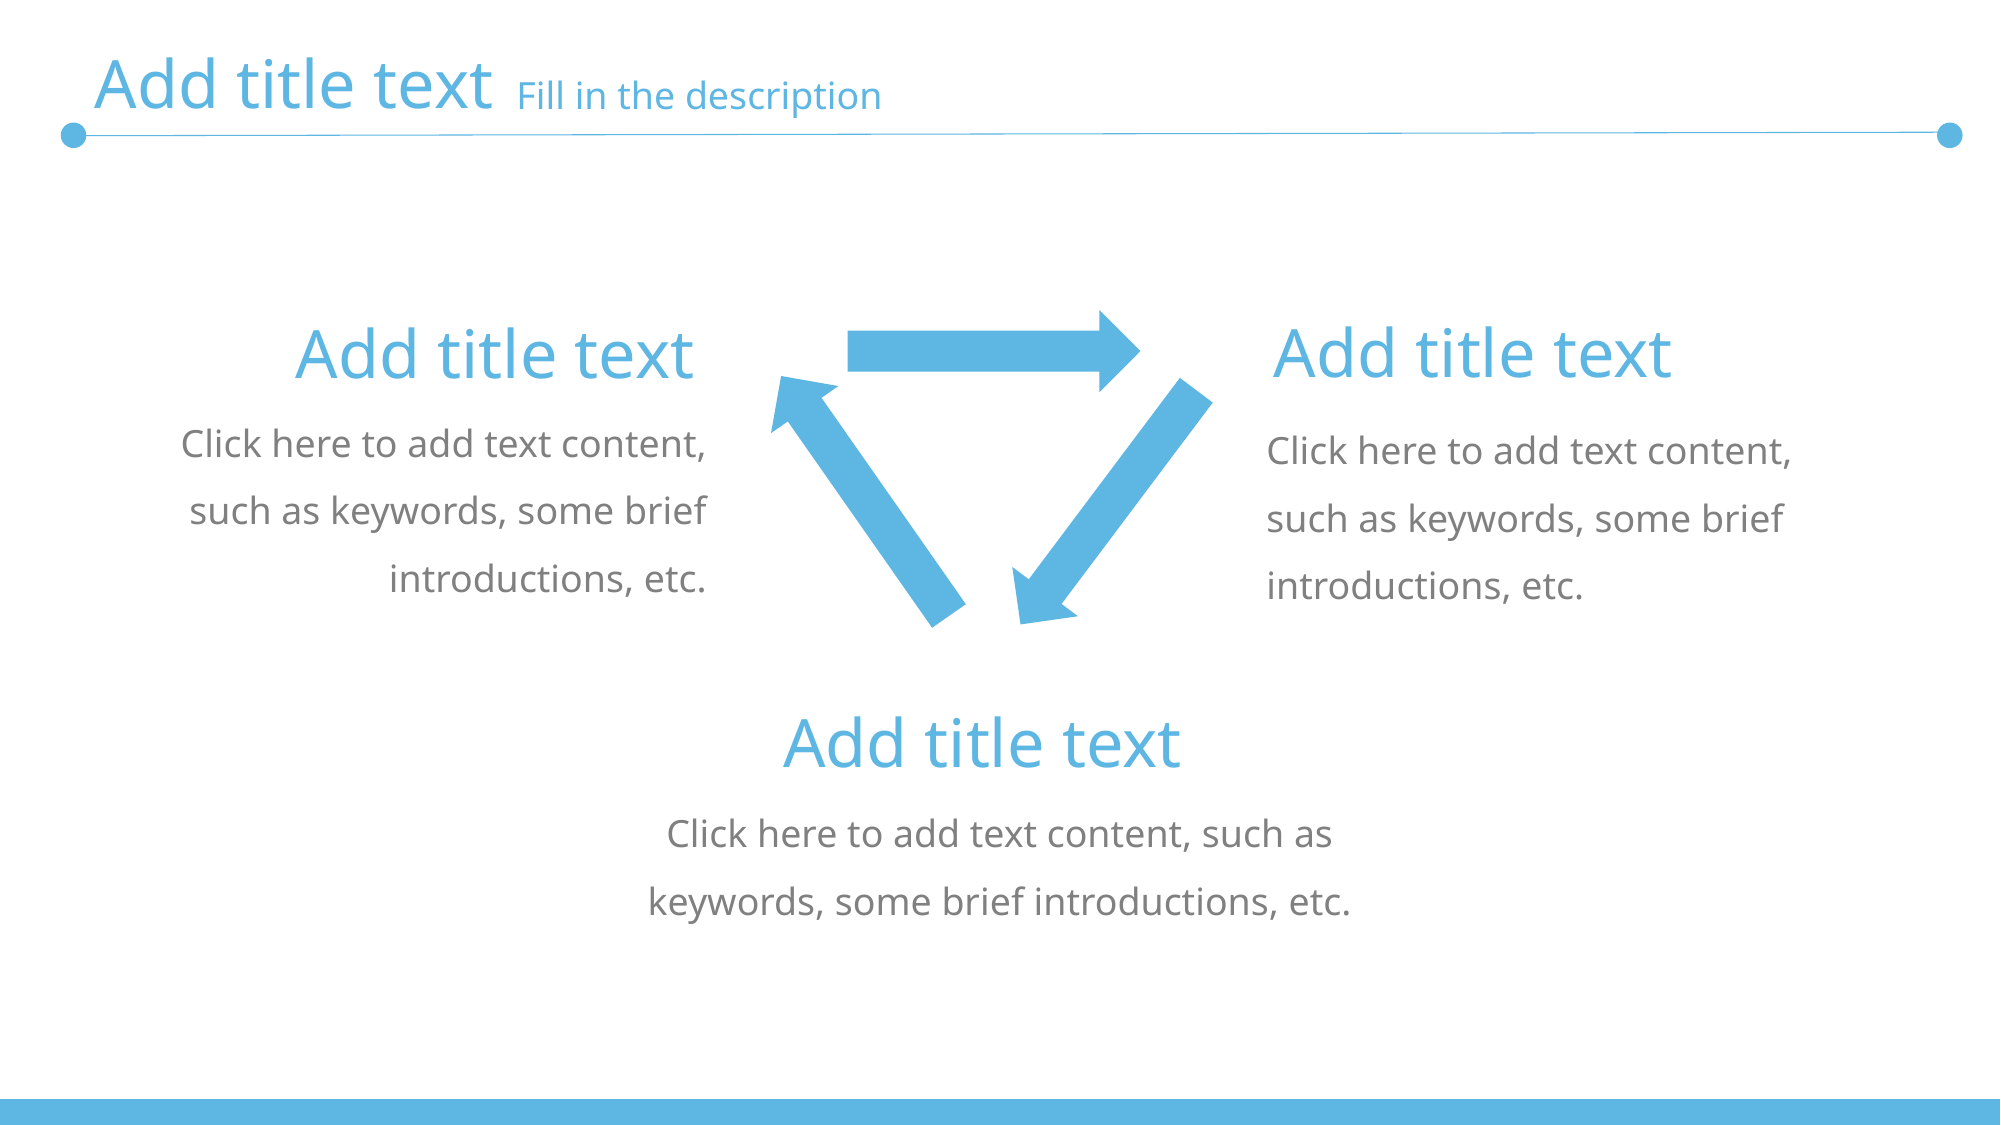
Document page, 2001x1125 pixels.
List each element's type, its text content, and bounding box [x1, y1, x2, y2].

text_box Add title text [268, 304, 722, 399]
text_box [769, 374, 968, 630]
text_box [1010, 376, 1215, 626]
text_box [0, 1098, 2000, 1125]
text_box [1937, 122, 1963, 149]
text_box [79, 132, 1962, 136]
text_box [60, 122, 87, 149]
text_box Add title text [1237, 303, 1710, 398]
text_box Add title text [79, 34, 537, 130]
text_box Fill in the description [501, 64, 959, 125]
text_box Add title text [740, 693, 1226, 789]
text_box Click here to add text content, such as keywords, some brief introductions, etc. [1251, 397, 1886, 615]
text_box Click here to add text content, such as keywords, some brief introductions, etc. [605, 780, 1395, 930]
text_box Click here to add text content, such as keywords, some brief introductions, etc. [112, 389, 722, 607]
text_box [846, 307, 1142, 395]
